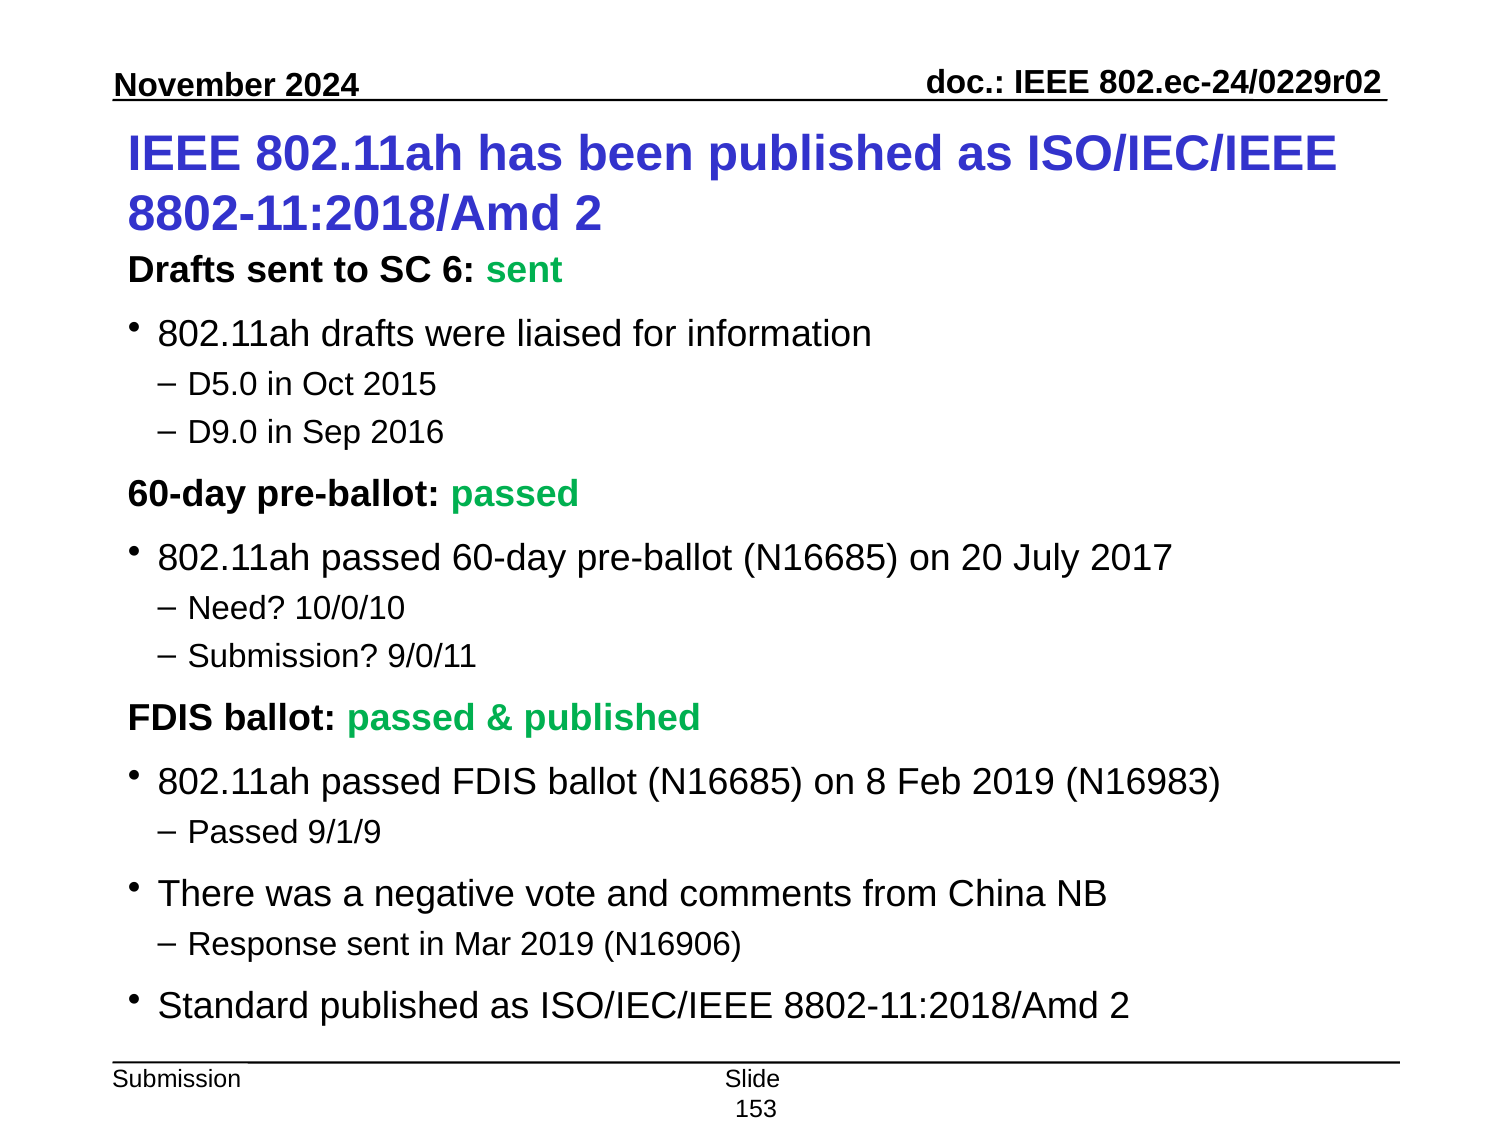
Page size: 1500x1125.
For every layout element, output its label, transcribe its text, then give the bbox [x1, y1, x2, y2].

list Drafts sent to SC 6: sent 802.11ah drafts were liaised for information D5.0 in Oct 2015 D9.0 in Sep 2016 60-day pre-ballot: passed 802.11ah passed 60-day pre-ballot (N16685) on 20 July 2017 Need? 10/0/10 Submission? 9/0/11 FDIS ballot: passed & published 802.11ah passed FDIS ballot (N16685) on 8 Feb 2019 (N16983) Passed 9/1/9 There was a negative vote and comments from China NB Response sent in Mar 2019 (N16906) Standard published as ISO/IEC/IEEE 8802-11:2018/Amd 2 [112, 237, 1388, 913]
title IEEE 802.11ah has been published as ISO/IEC/IEEE 8802-11:2018/Amd 2 [112, 112, 1388, 237]
slide_number Slide 153 [709, 1061, 803, 1093]
